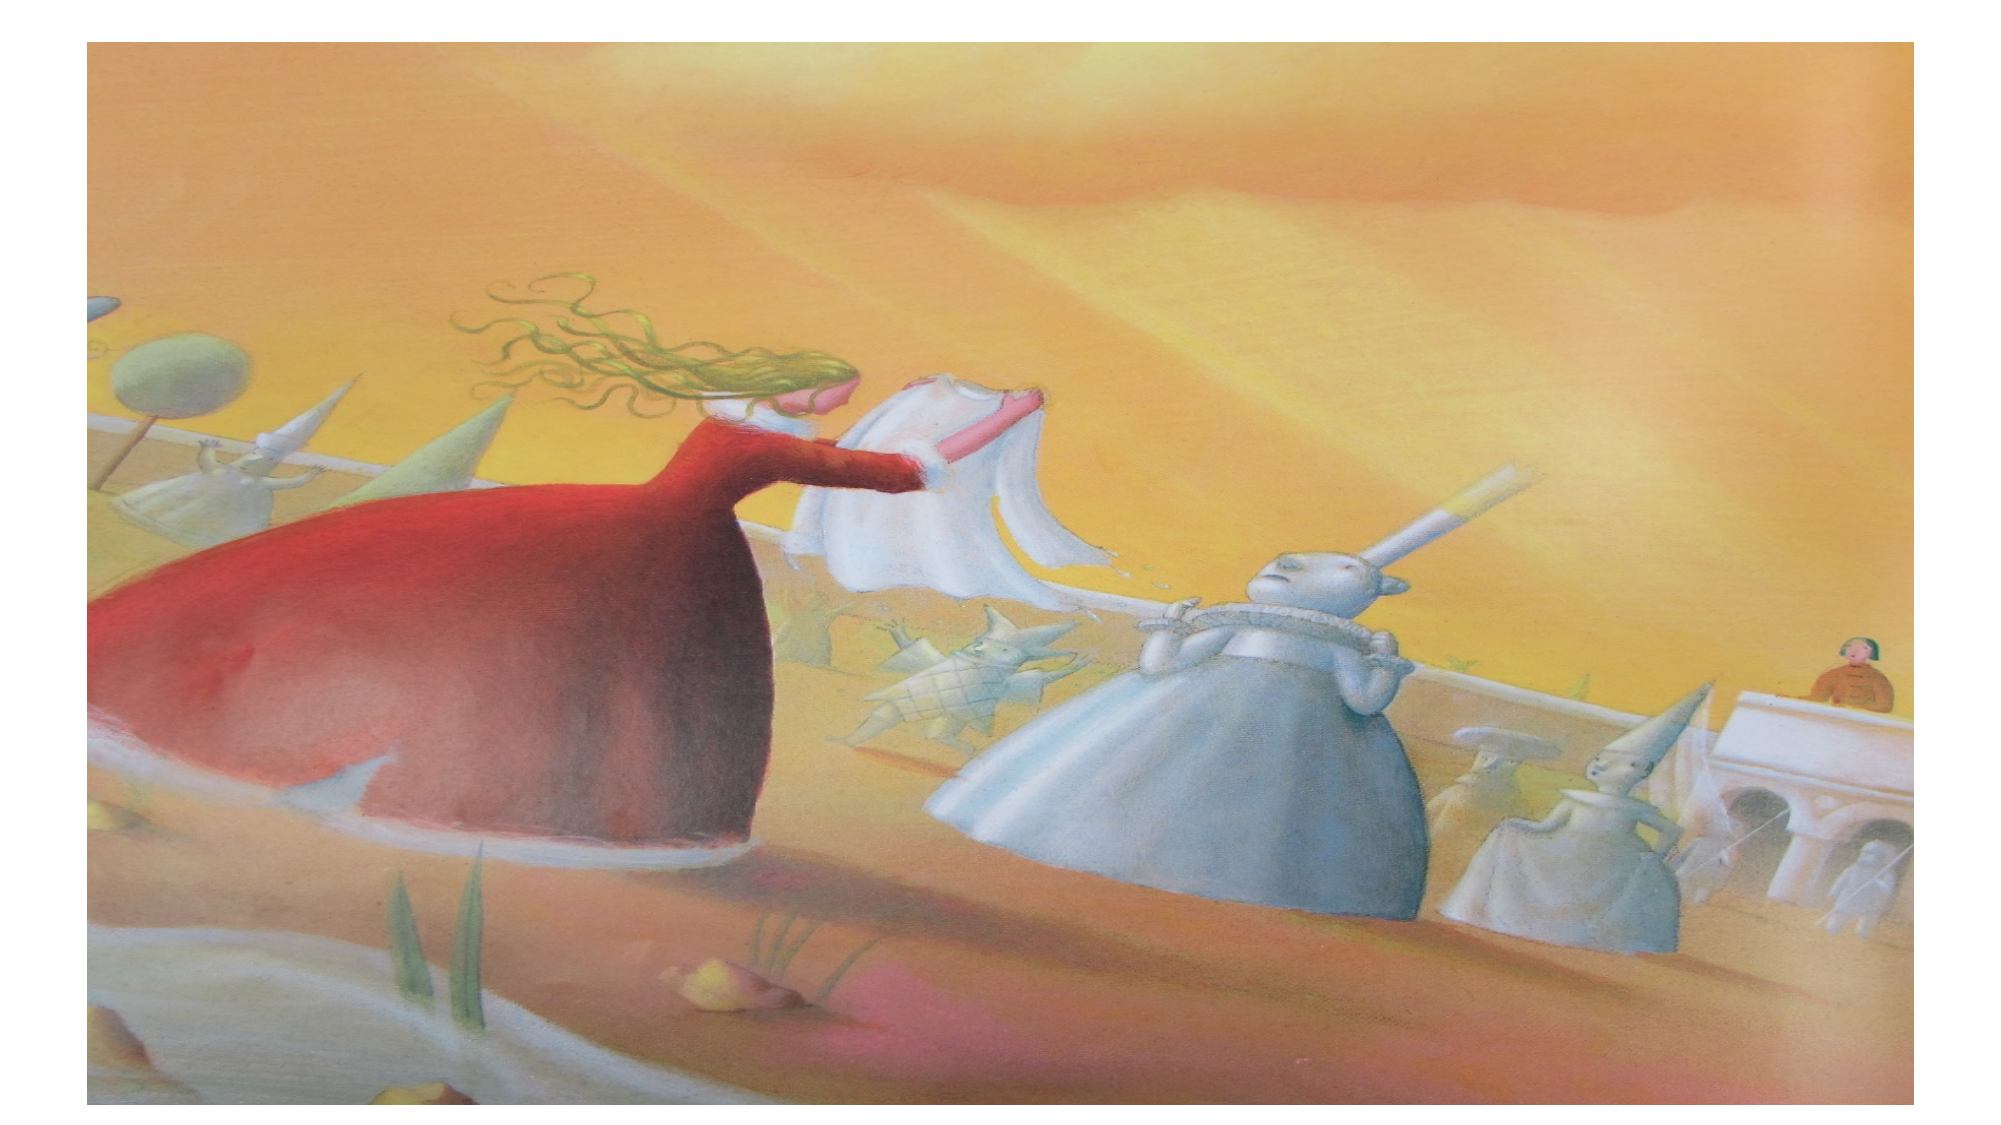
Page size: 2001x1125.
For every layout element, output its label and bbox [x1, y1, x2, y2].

list [87, 42, 1914, 1105]
